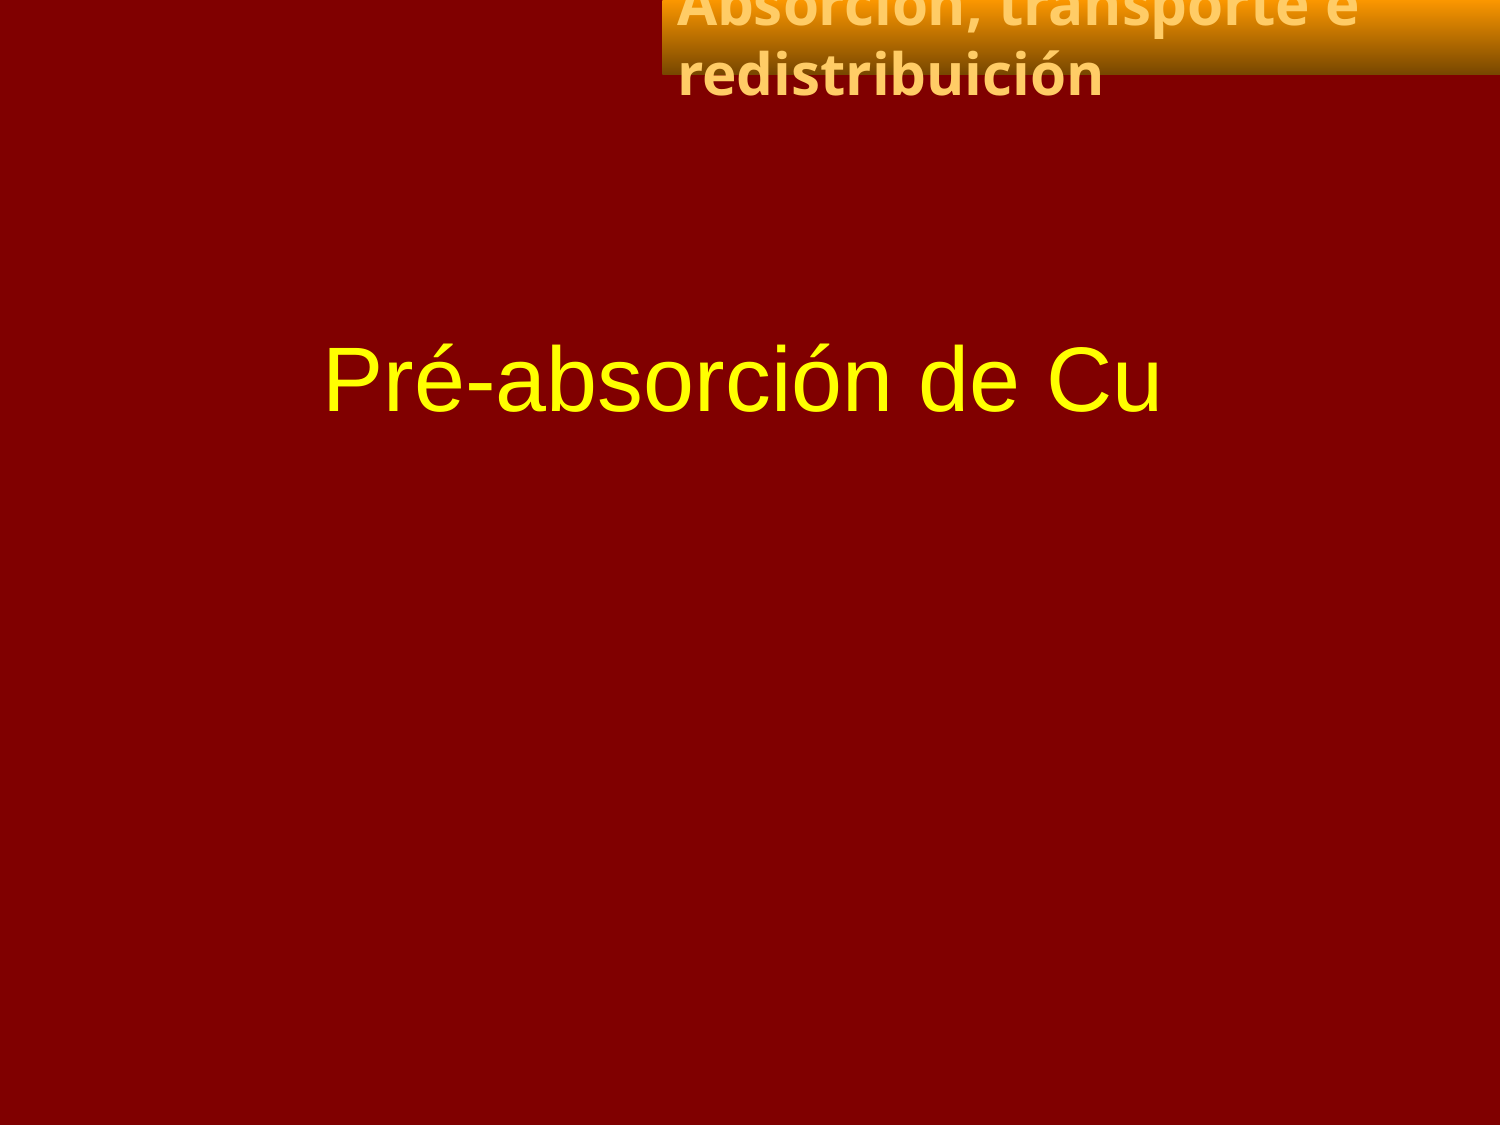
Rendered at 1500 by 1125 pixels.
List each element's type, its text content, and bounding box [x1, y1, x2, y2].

text_box Pré-absorción de Cu [62, 312, 1425, 593]
text_box Absorción, transporte e redistribuición [662, 0, 1500, 75]
